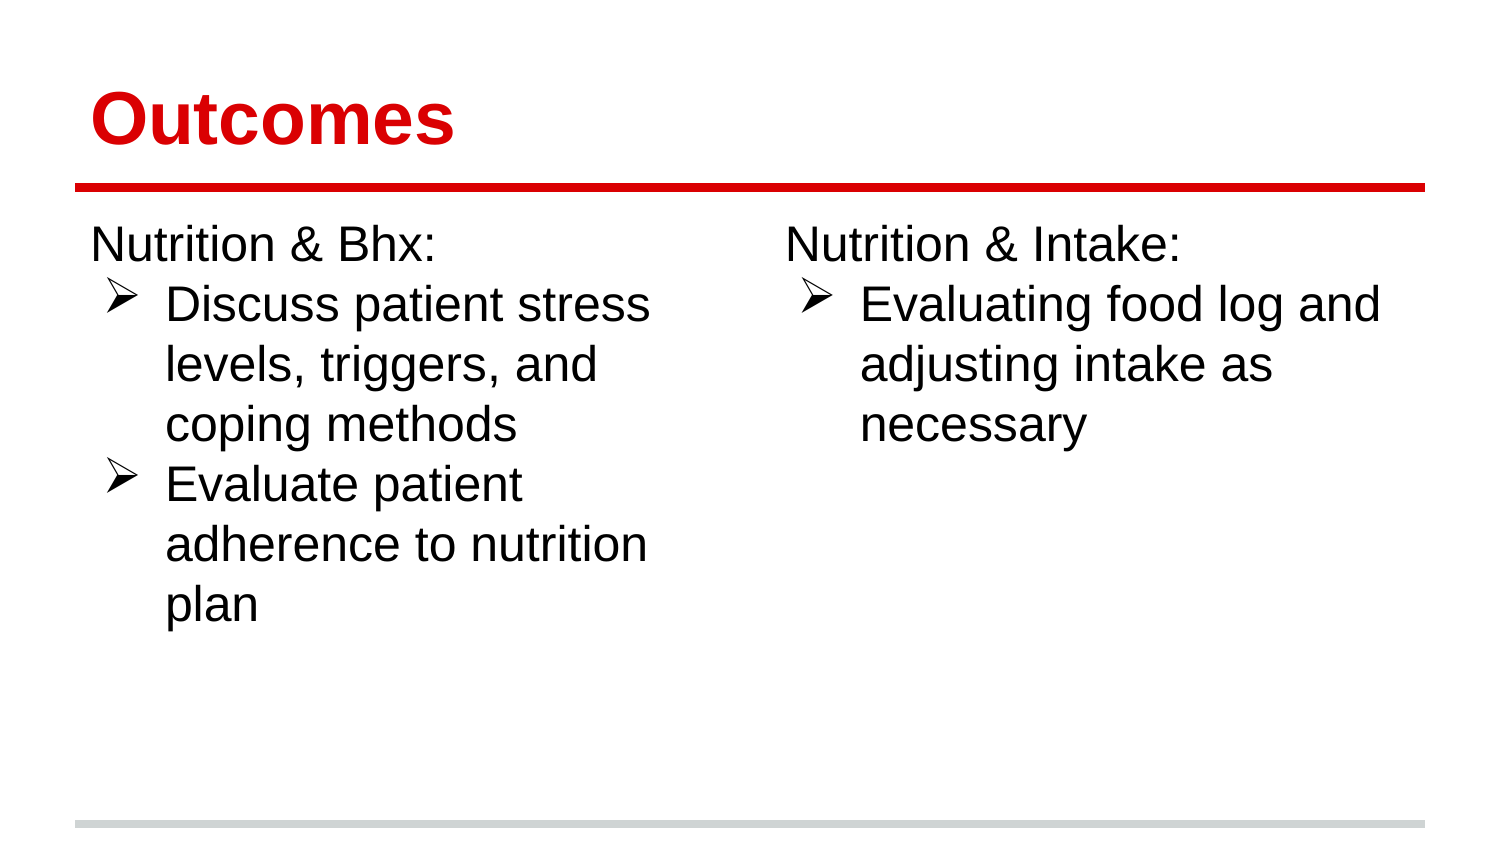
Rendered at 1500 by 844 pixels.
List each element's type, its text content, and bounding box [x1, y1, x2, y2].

list Nutrition & Intake: Evaluating food log and adjusting intake as necessary [769, 196, 1425, 808]
title Outcomes [75, 33, 1425, 175]
list Nutrition & Bhx: Discuss patient stress levels, triggers, and coping methods Evaluate patient adherence to nutrition plan [75, 196, 731, 808]
